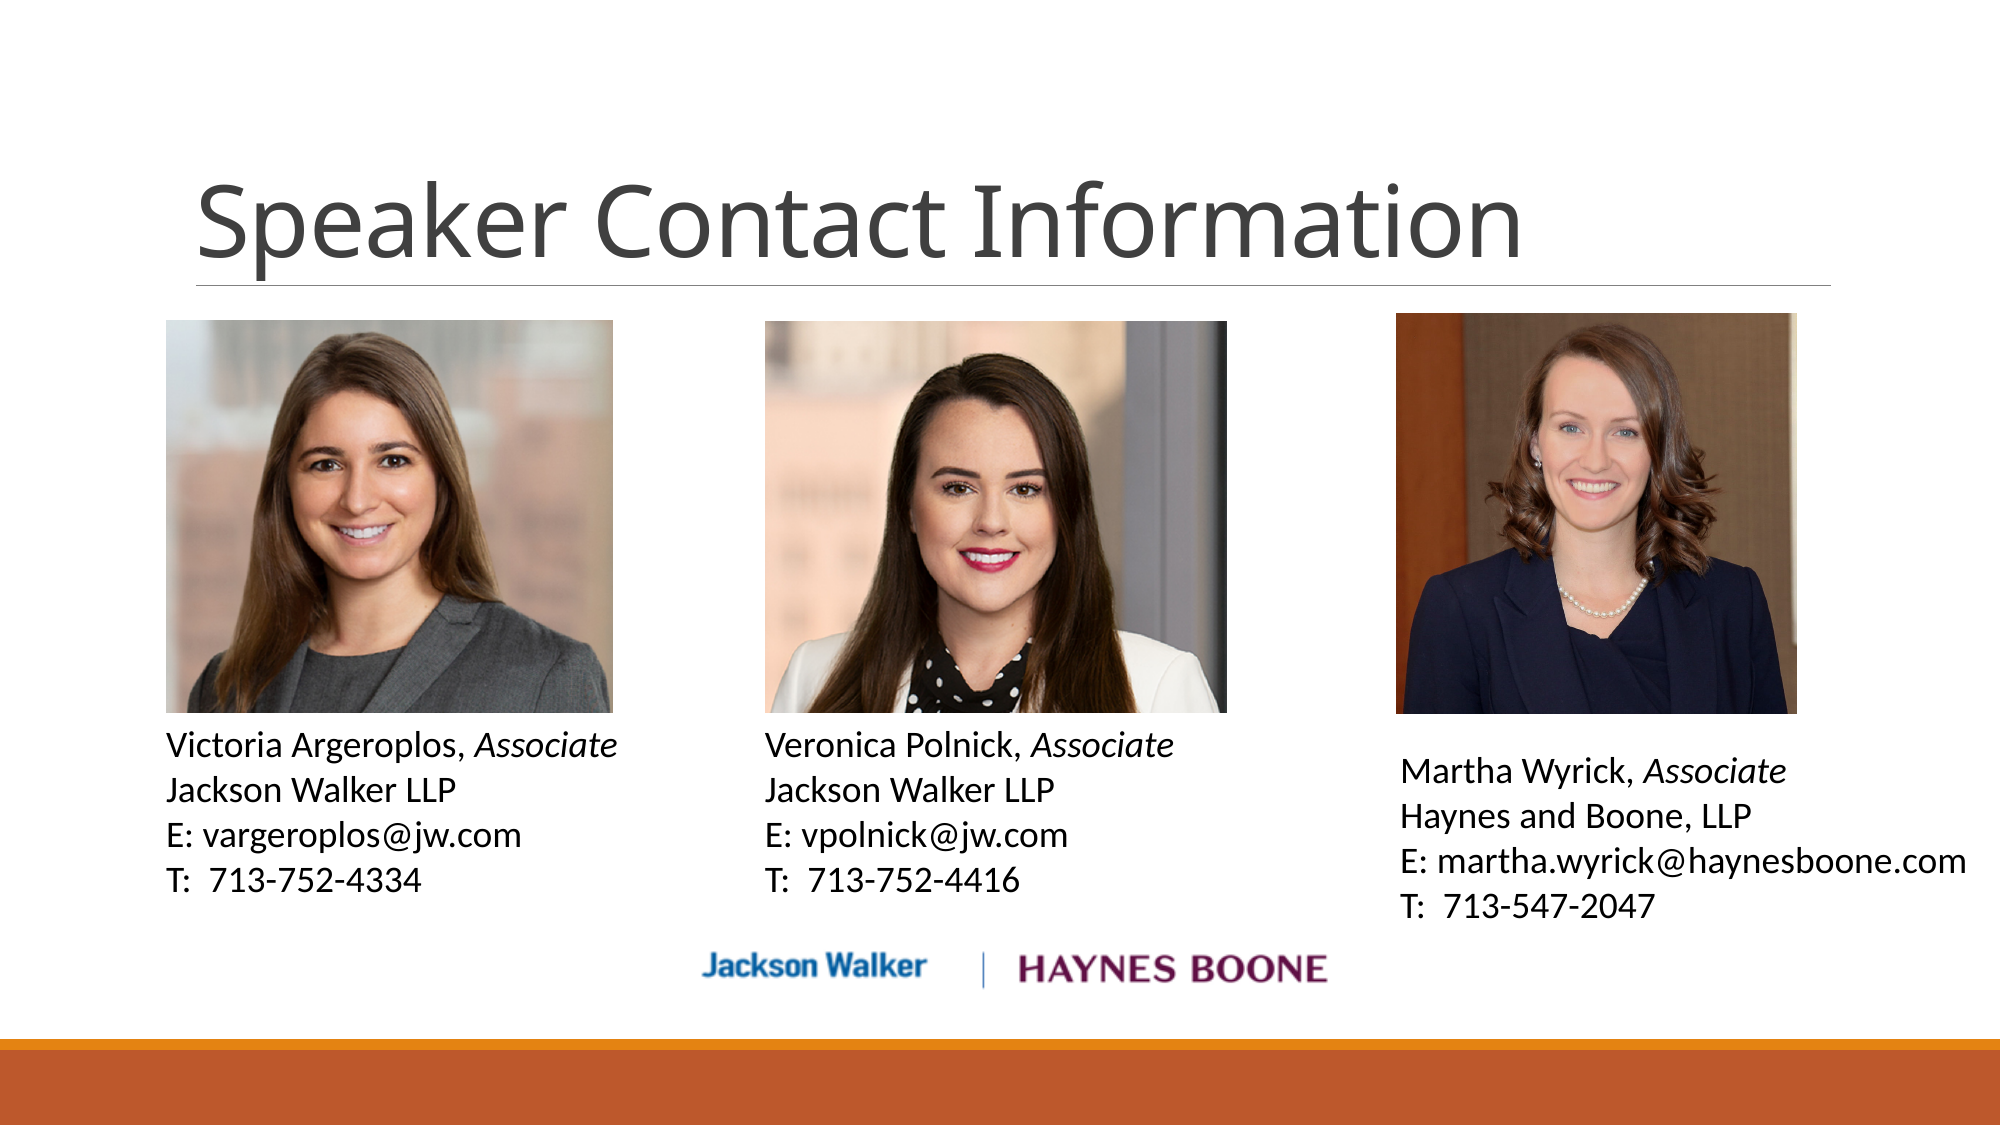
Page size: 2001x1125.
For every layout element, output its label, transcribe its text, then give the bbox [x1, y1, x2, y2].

picture [1396, 312, 1798, 714]
picture [166, 319, 613, 713]
text_box Victoria Argeroplos, Associate Jackson Walker LLP E: vargeroplos@jw.com T: 713-752-4334 [151, 712, 642, 908]
text_box Martha Wyrick, Associate Haynes and Boone, LLP E: martha.wyrick@haynesboone.com T: 713-547-2047 [1385, 738, 1989, 934]
title Speaker Contact Information [180, 47, 1830, 285]
picture [764, 319, 1227, 713]
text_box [691, 932, 1340, 1006]
text_box Veronica Polnick, Associate Jackson Walker LLP E: vpolnick@jw.com T: 713-752-4416 [750, 712, 1206, 908]
